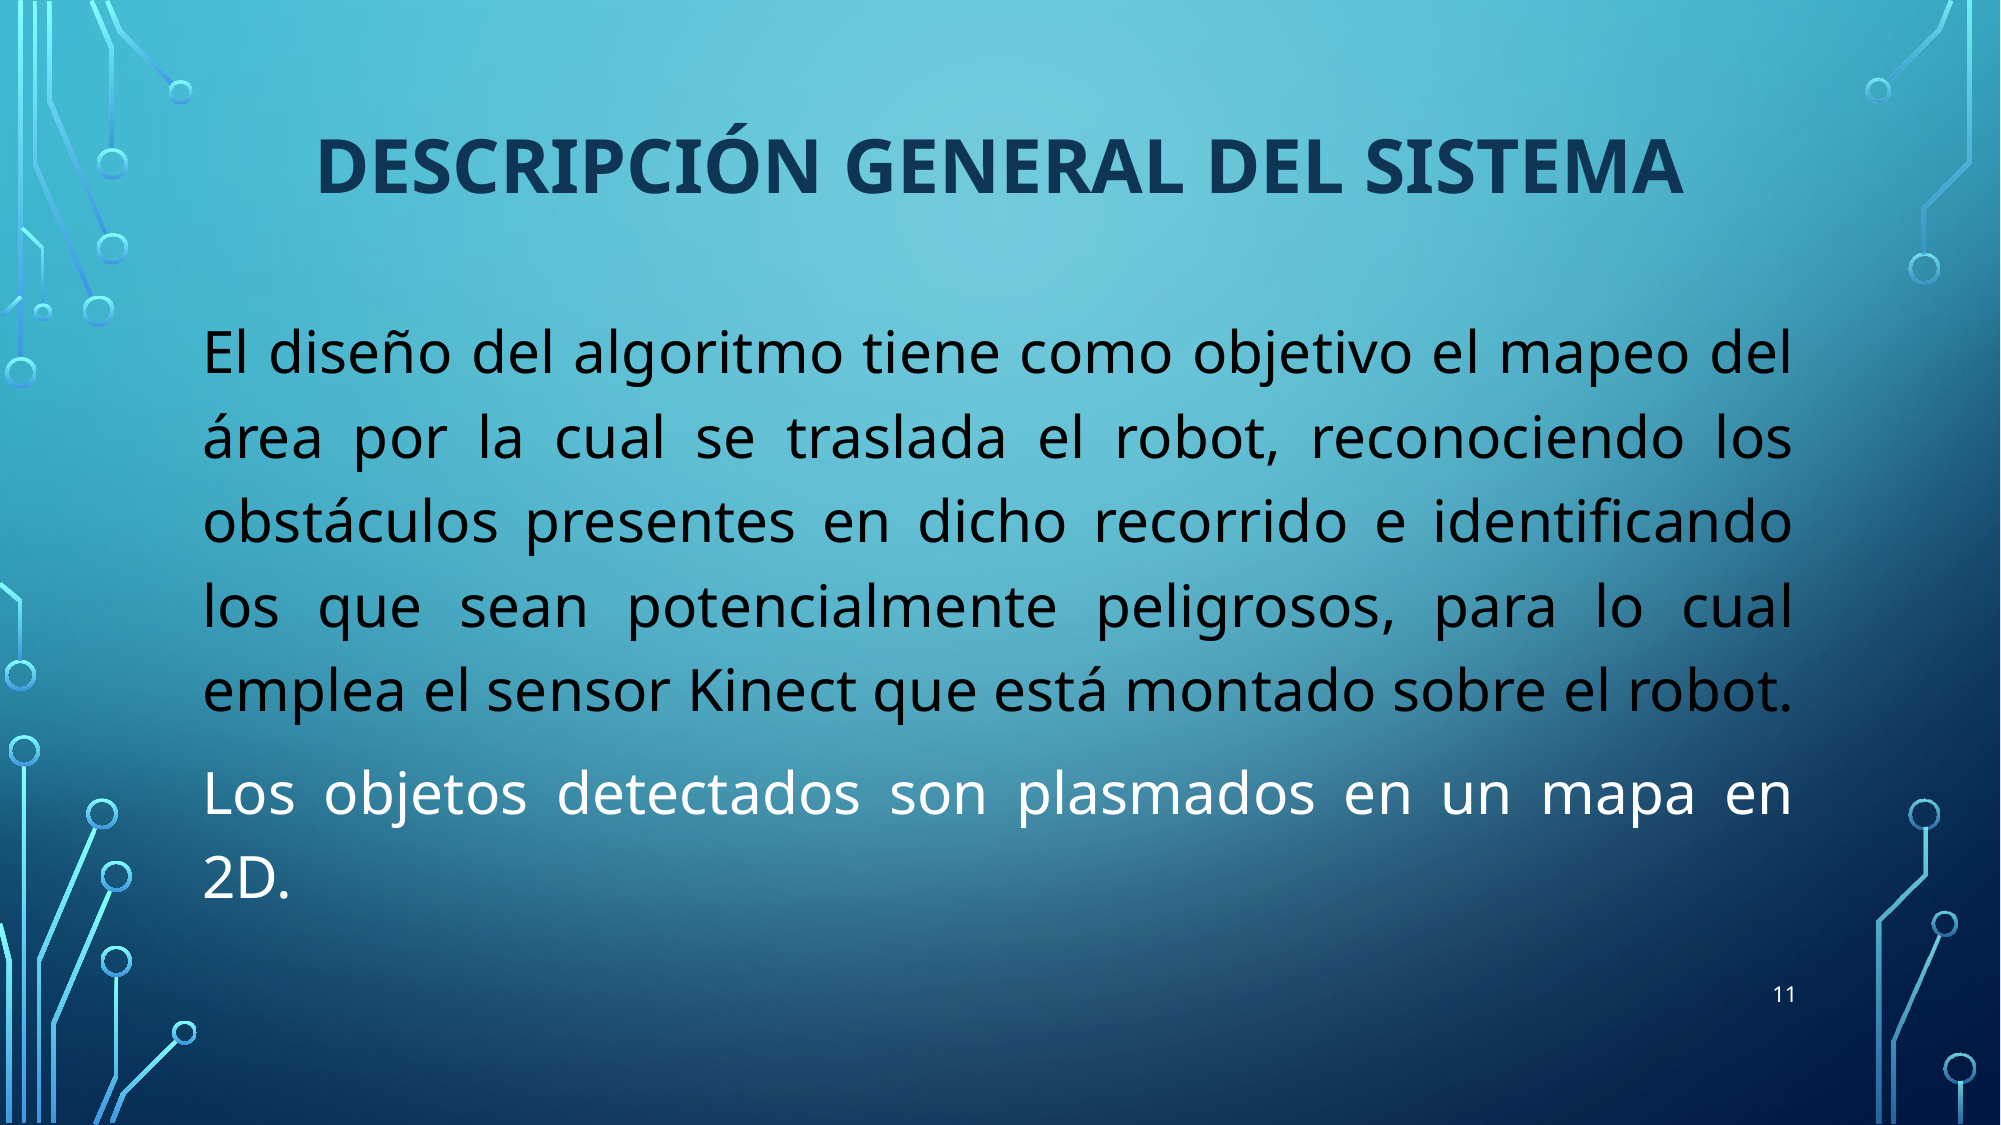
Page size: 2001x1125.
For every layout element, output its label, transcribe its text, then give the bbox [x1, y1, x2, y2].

list El diseño del algoritmo tiene como objetivo el mapeo del área por la cual se traslada el robot, reconociendo los obstáculos presentes en dicho recorrido e identificando los que sean potencialmente peligrosos, para lo cual emplea el sensor Kinect que está montado sobre el robot. Los objetos detectados son plasmados en un mapa en 2D. [187, 293, 1813, 985]
title Descripción general del sistema [187, 78, 1813, 260]
slide_number 11 [1685, 965, 1813, 1025]
